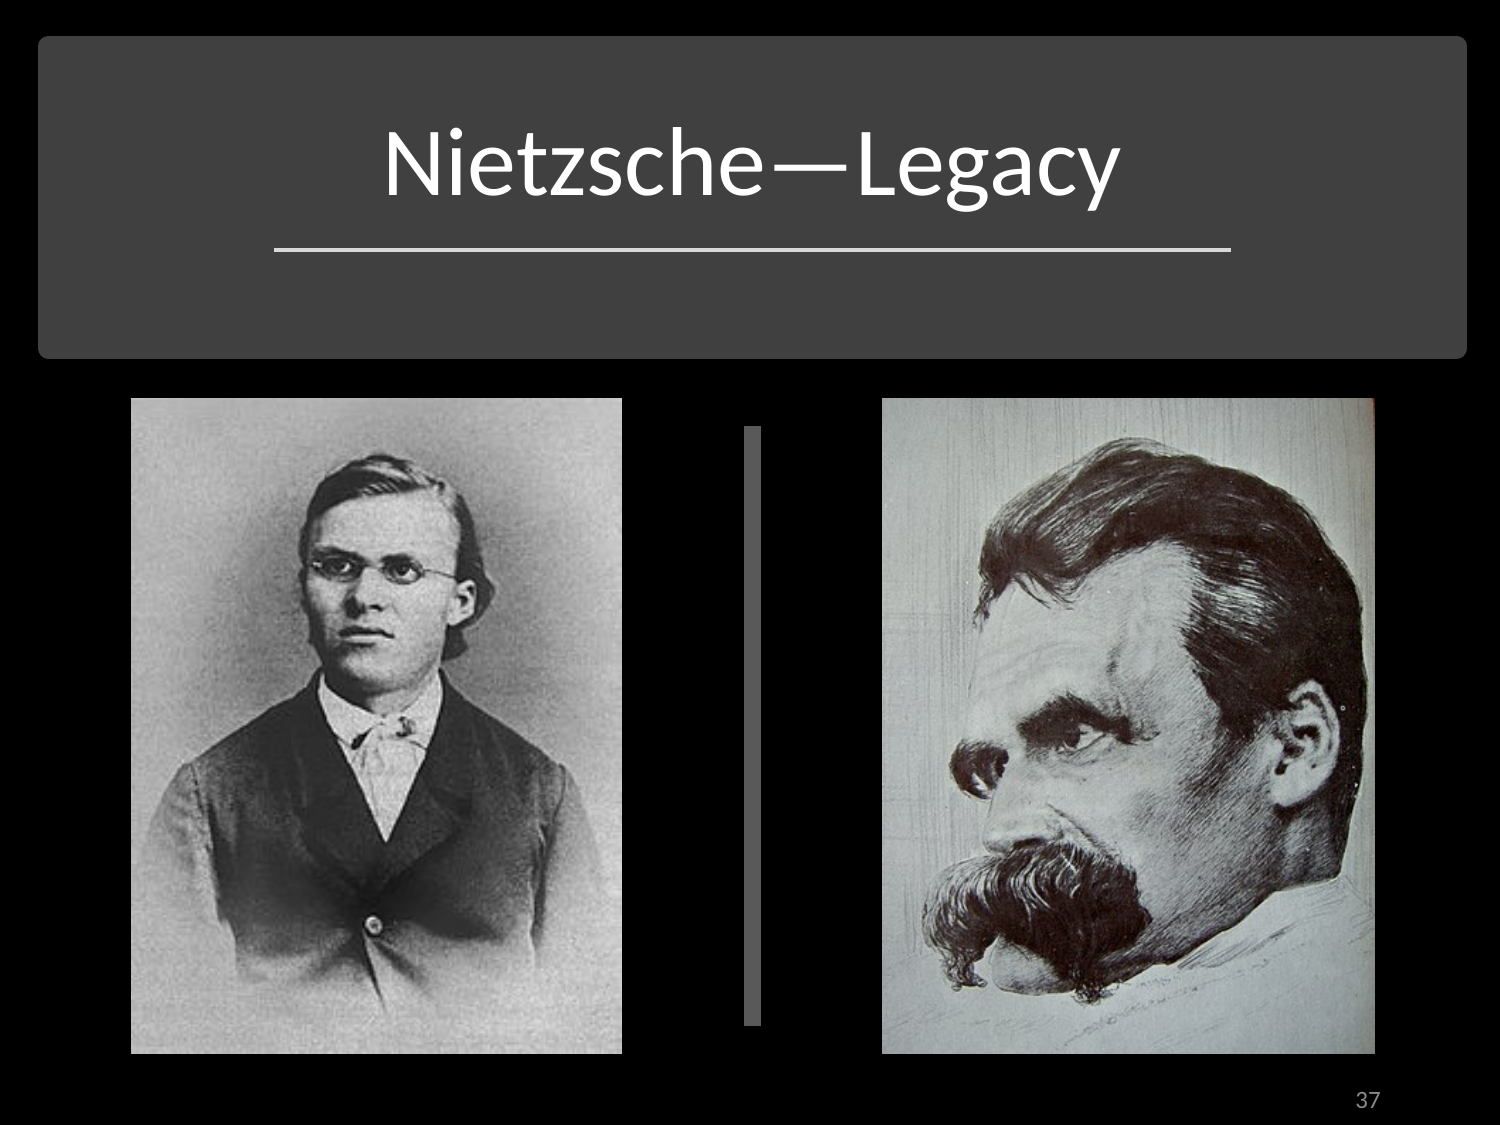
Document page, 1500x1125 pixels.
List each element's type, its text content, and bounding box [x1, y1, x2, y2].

slide_number 37 [1058, 1069, 1396, 1125]
picture [882, 397, 1375, 1055]
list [130, 397, 622, 1055]
title Nietzsche—Legacy [67, 71, 1438, 224]
text_box [47, 44, 1458, 351]
